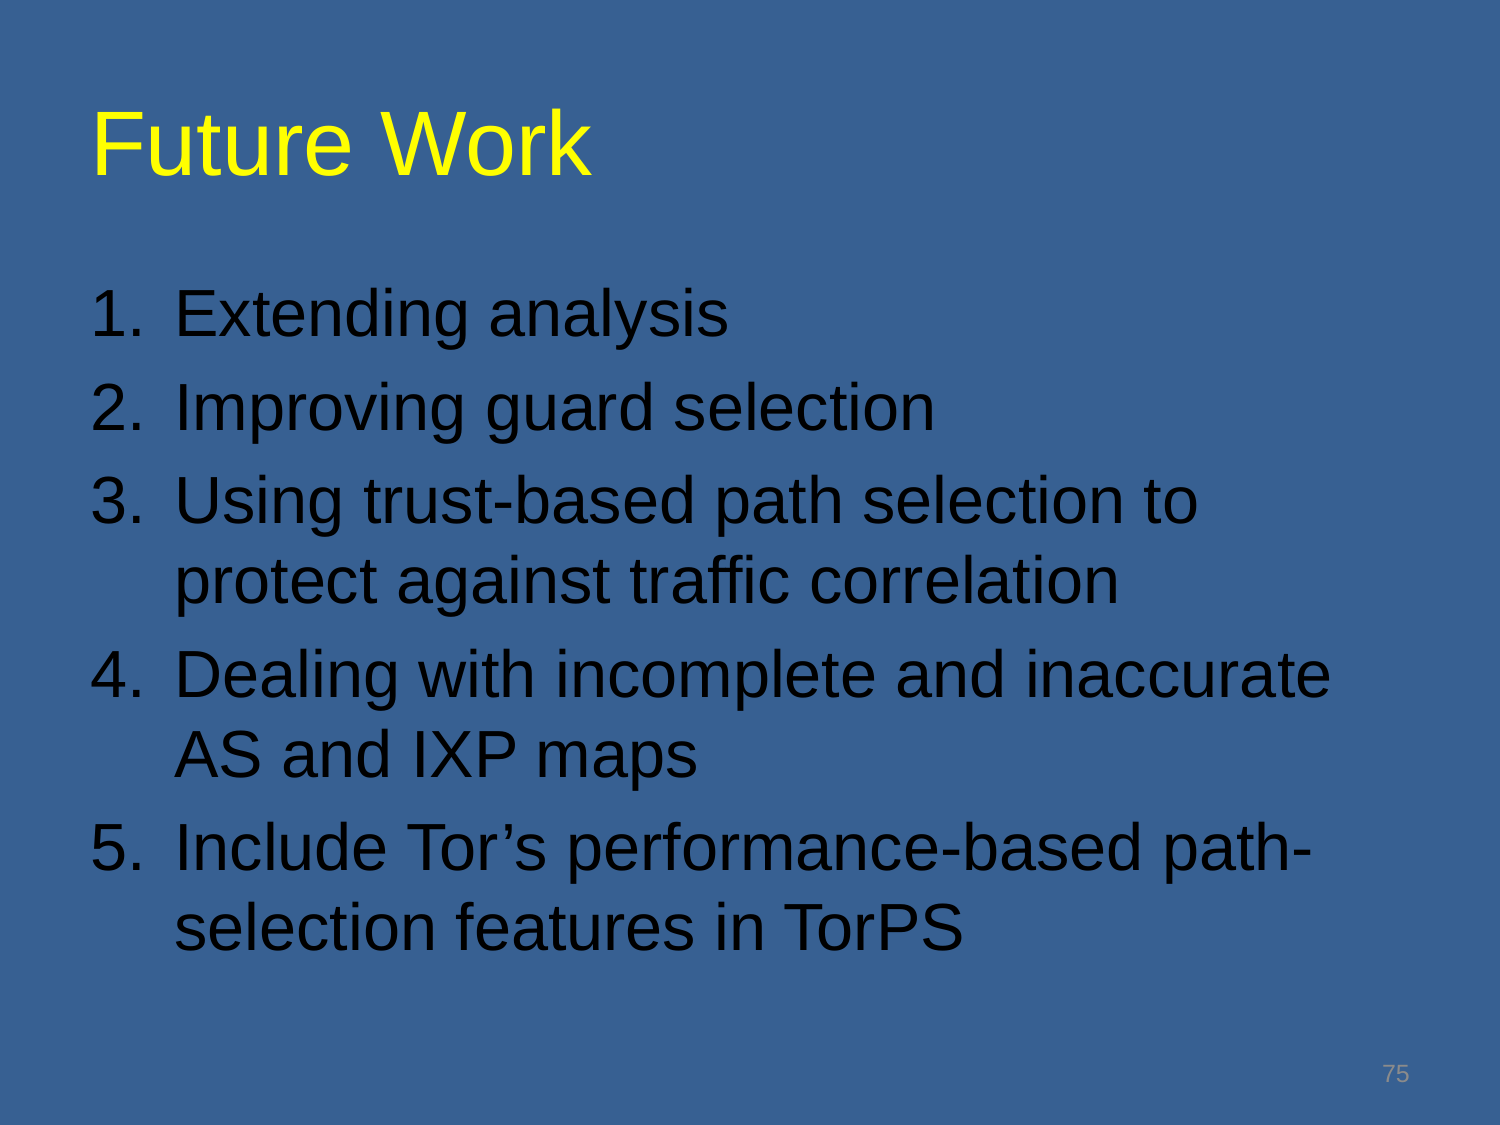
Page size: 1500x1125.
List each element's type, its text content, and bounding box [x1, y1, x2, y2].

title Future Work [75, 45, 1425, 233]
slide_number 75 [1074, 1042, 1425, 1103]
list Extending analysis Improving guard selection Using trust-based path selection to protect against traffic correlation Dealing with incomplete and inaccurate AS and IXP maps Include Tor’s performance-based path-selection features in TorPS [75, 262, 1425, 1005]
